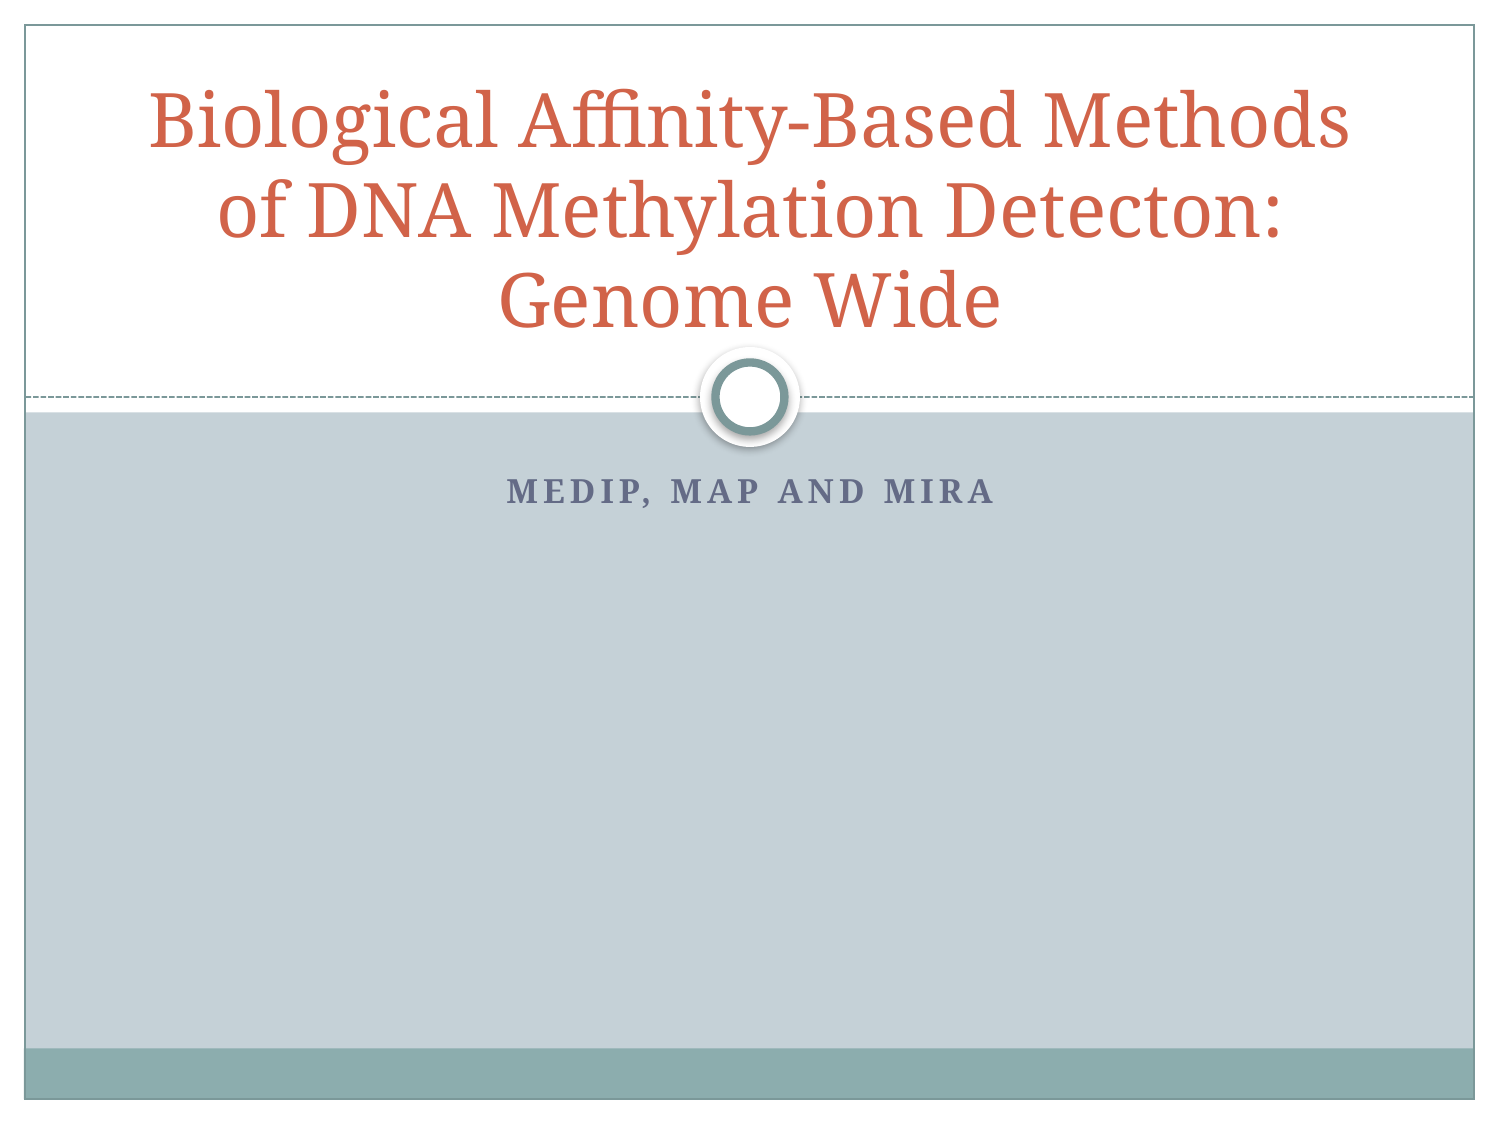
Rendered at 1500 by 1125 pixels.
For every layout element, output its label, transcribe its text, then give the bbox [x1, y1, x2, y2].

title Biological Affinity-Based Methods of DNA Methylation Detecton: Genome Wide [112, 62, 1388, 350]
subtitle MeDIP, MAP and MIRA [225, 462, 1275, 750]
